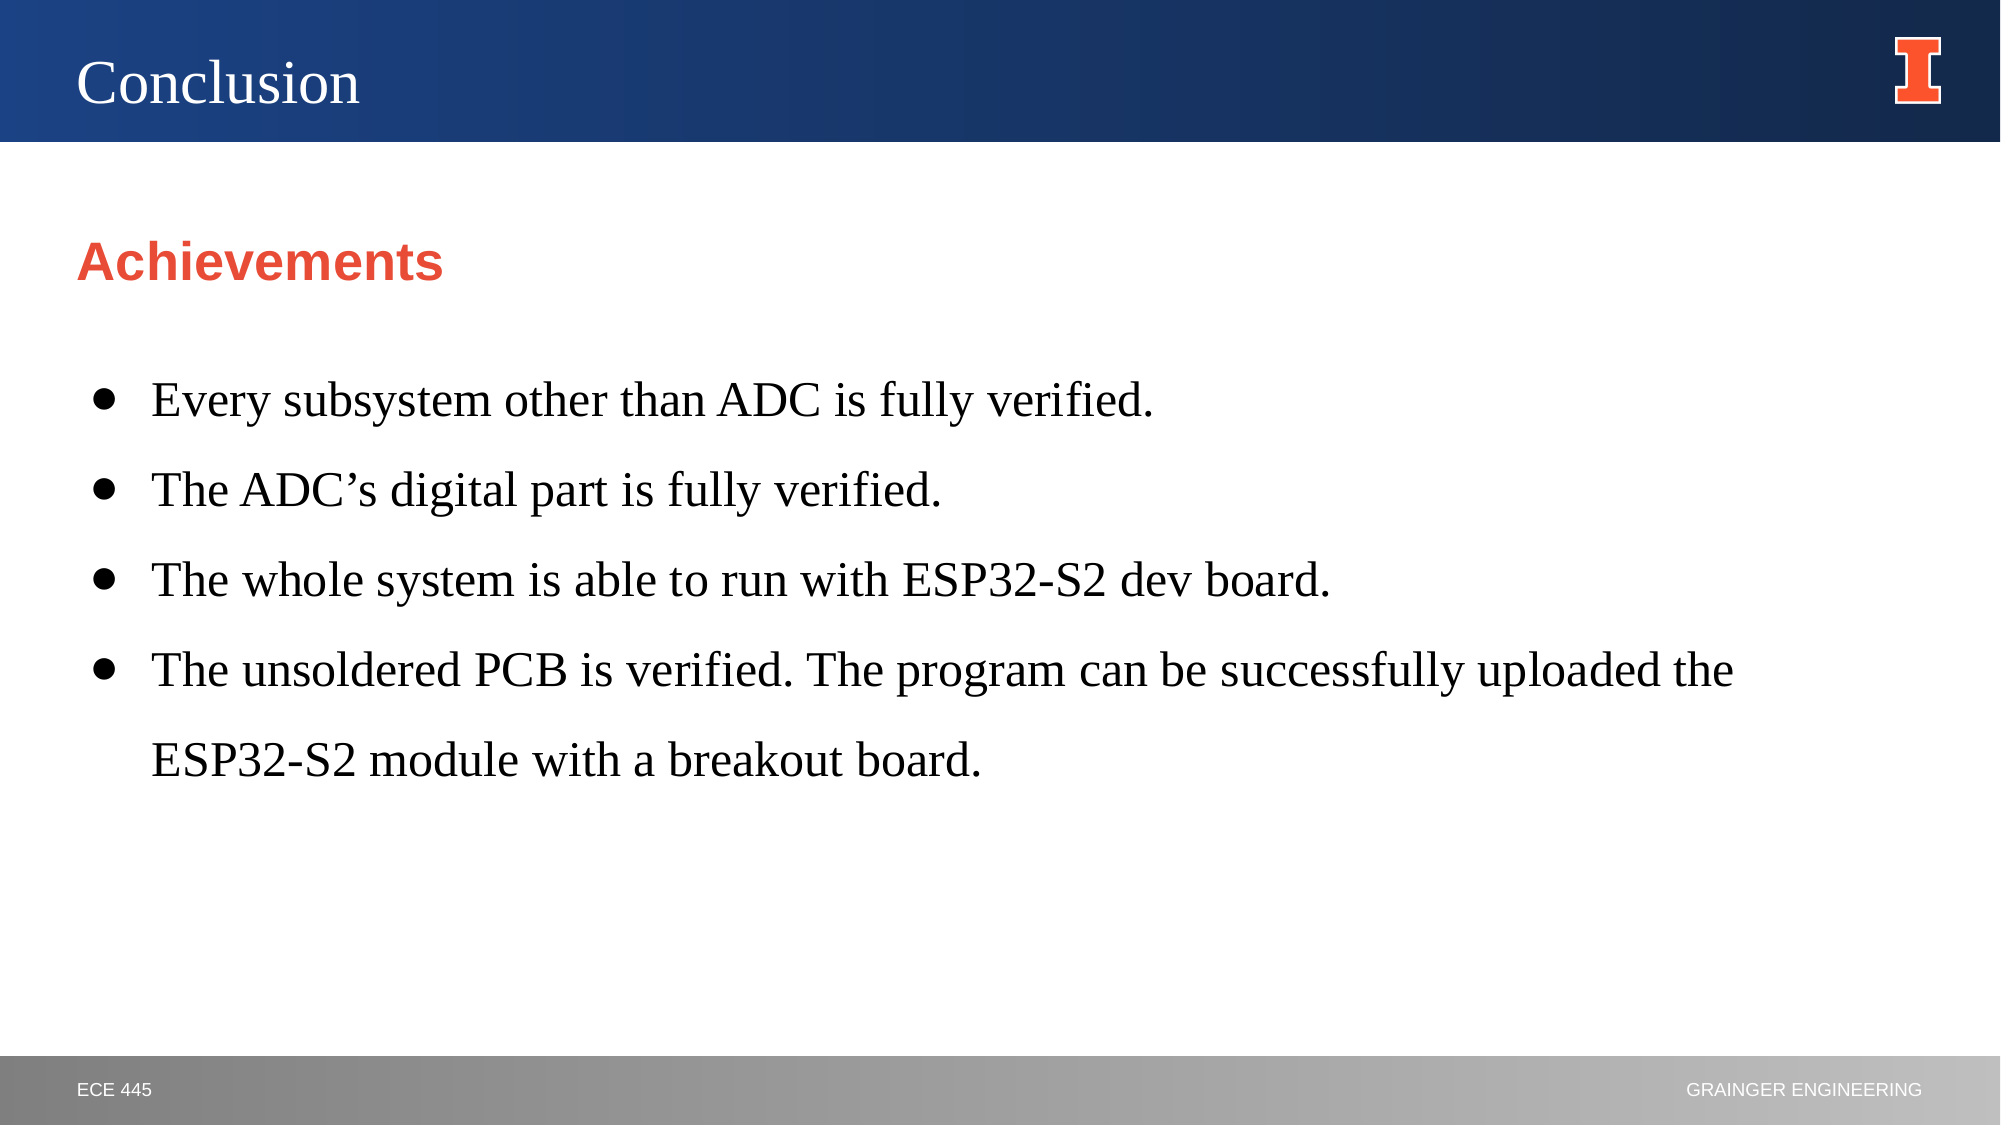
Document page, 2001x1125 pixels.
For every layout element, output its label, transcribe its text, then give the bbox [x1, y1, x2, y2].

picture [1895, 37, 1942, 104]
text_box ECE 445 [61, 1070, 1373, 1108]
text_box [0, 0, 2000, 142]
list Achievements Every subsystem other than ADC is fully verified. The ADC’s digital part is fully verified. The whole system is able to run with ESP32-S2 dev board. The unsoldered PCB is verified. The program can be successfully uploaded the ESP32-S2 module with a breakout board. [61, 218, 1896, 1010]
text_box GRAINGER ENGINEERING [1531, 1070, 1938, 1108]
text_box [0, 1056, 2000, 1125]
text_box Conclusion [61, 33, 1852, 124]
